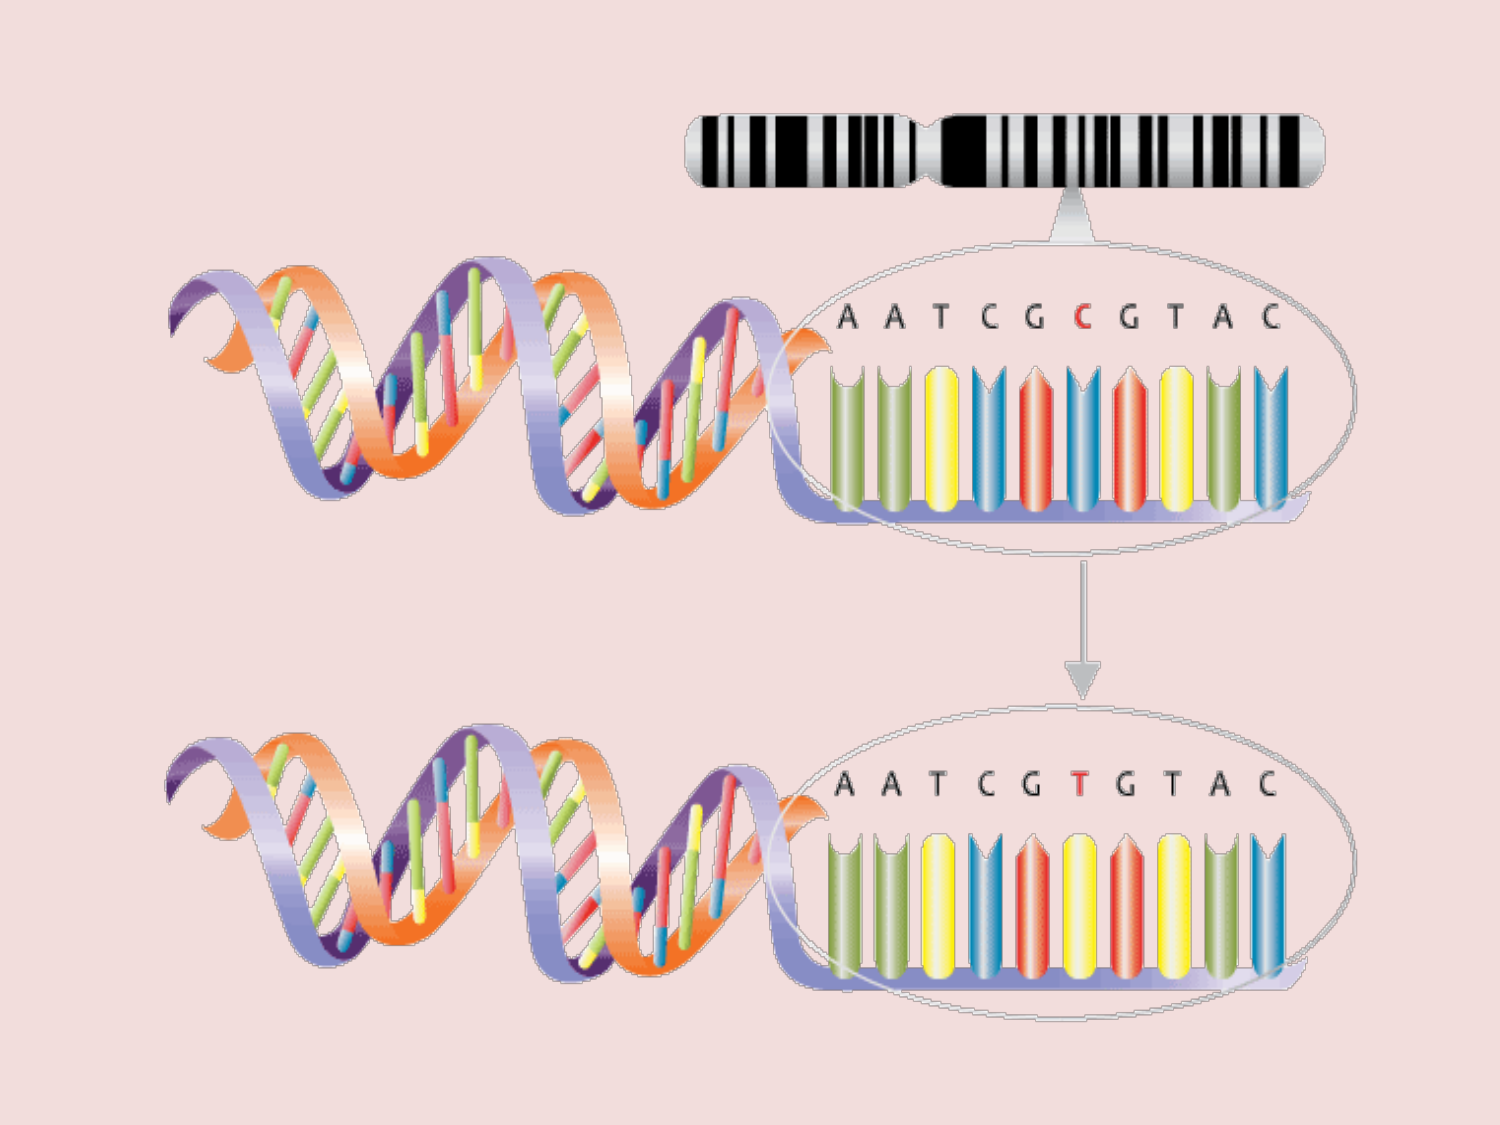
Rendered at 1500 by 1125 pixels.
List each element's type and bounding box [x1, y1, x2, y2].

picture [37, 45, 1438, 1125]
